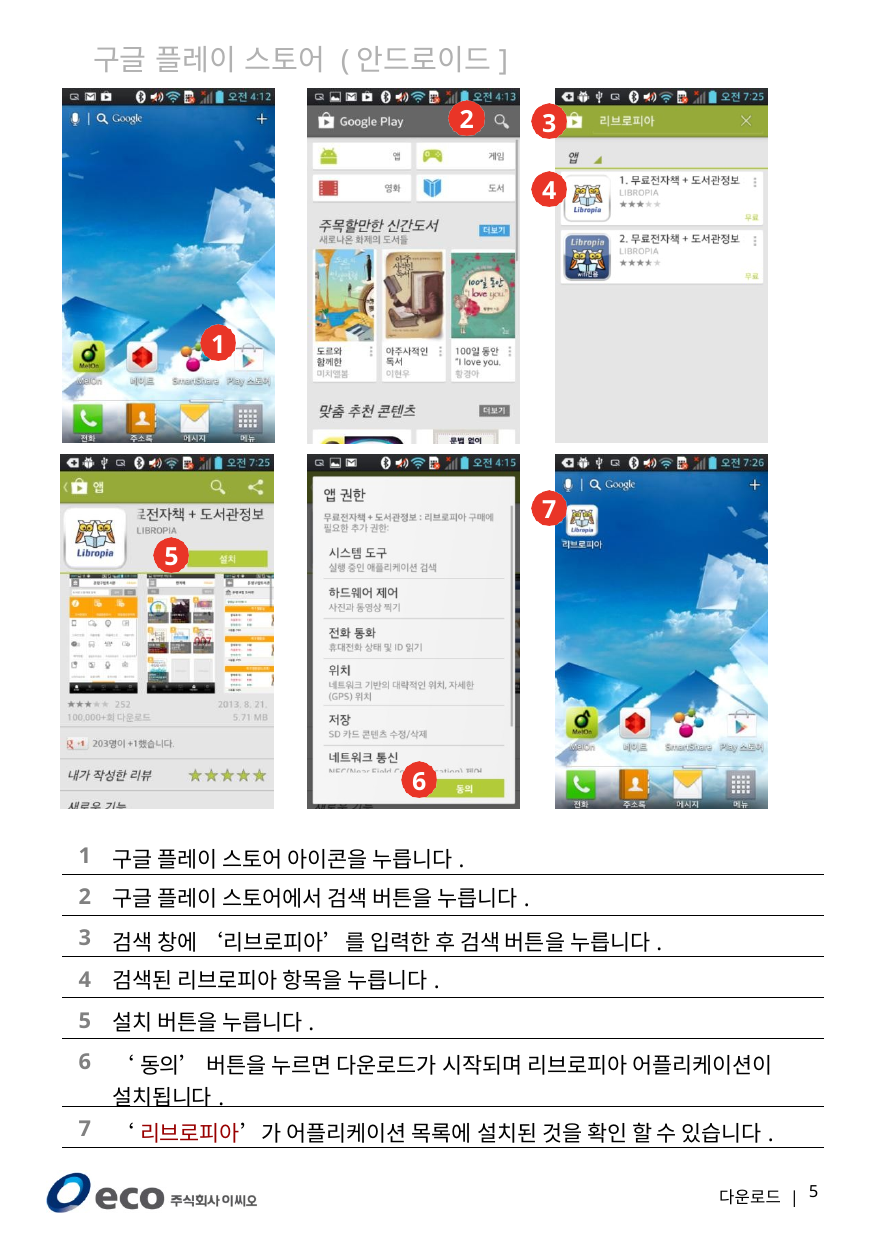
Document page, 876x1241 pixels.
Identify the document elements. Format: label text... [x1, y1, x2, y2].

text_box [531, 454, 769, 810]
table_cell 검색 창에 ‘리브로피아’를 입력한 후 검색 버튼을 누릅니다. [101, 916, 824, 956]
table_cell 3 [62, 916, 101, 956]
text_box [306, 88, 520, 444]
table_header 1 [62, 838, 101, 874]
text_box 5 [802, 1184, 825, 1205]
table_cell 검색된 리브로피아 항목을 누릅니다. [101, 957, 824, 997]
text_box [531, 88, 768, 444]
text_box 구글 플레이 스토어 (안드로이드] [91, 38, 522, 76]
picture [531, 171, 567, 207]
text_box 다운로드 | [717, 1187, 802, 1207]
table_cell 구글 플레이 스토어에서 검색 버튼을 누릅니다. [101, 875, 824, 915]
picture [46, 1170, 259, 1213]
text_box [61, 88, 275, 444]
table_cell 7 [62, 1107, 101, 1147]
table_cell 4 [62, 957, 101, 997]
table_cell 6 [62, 1039, 101, 1106]
table_cell 2 [62, 875, 101, 915]
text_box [60, 454, 274, 810]
table_cell 5 [62, 998, 101, 1038]
table_cell ‘동의’ 버튼을 누르면 다운로드가 시작되며 리브로피아 어플리케이션이 설치됩니다. [101, 1039, 824, 1106]
table_cell ‘리브로피아’가 어플리케이션 목록에 설치된 것을 확인 할 수 있습니다. [101, 1107, 824, 1147]
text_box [306, 454, 521, 810]
table_cell 설치 버튼을 누릅니다. [101, 998, 824, 1038]
table_header 구글 플레이 스토어 아이콘을 누릅니다. [101, 838, 824, 874]
